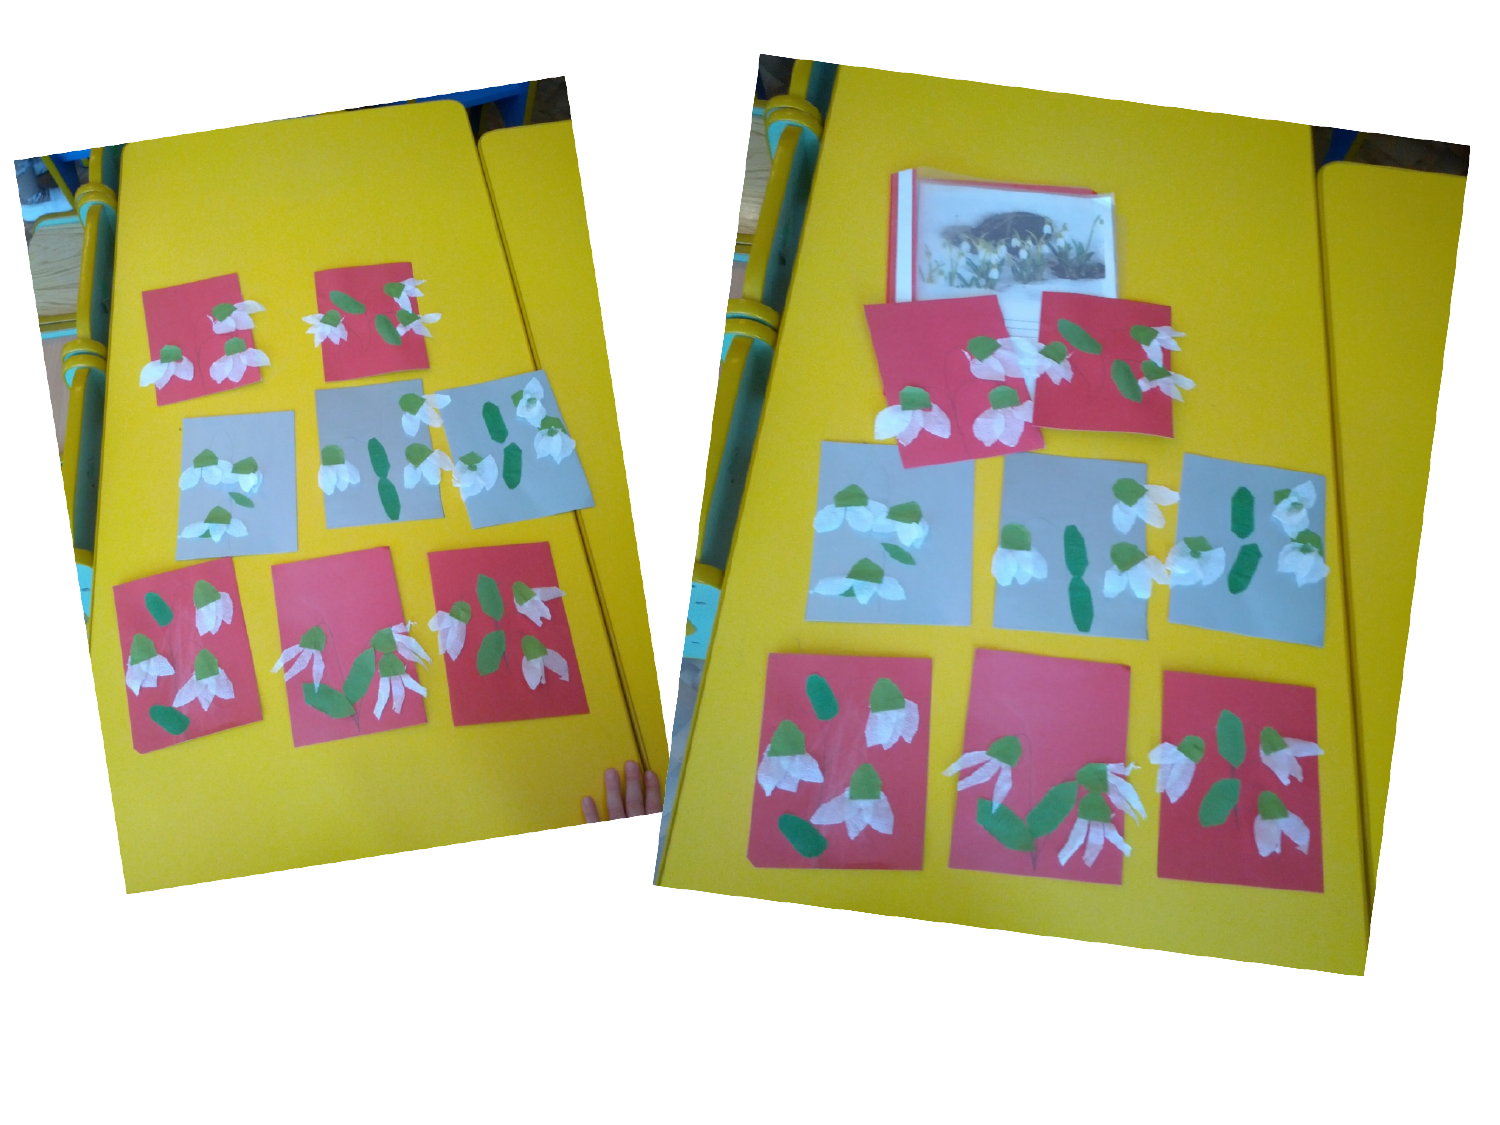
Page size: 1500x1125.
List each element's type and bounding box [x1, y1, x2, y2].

picture [14, 153, 66, 493]
picture [121, 856, 371, 893]
list [66, 112, 624, 856]
picture [624, 54, 1470, 976]
picture [339, 77, 570, 112]
